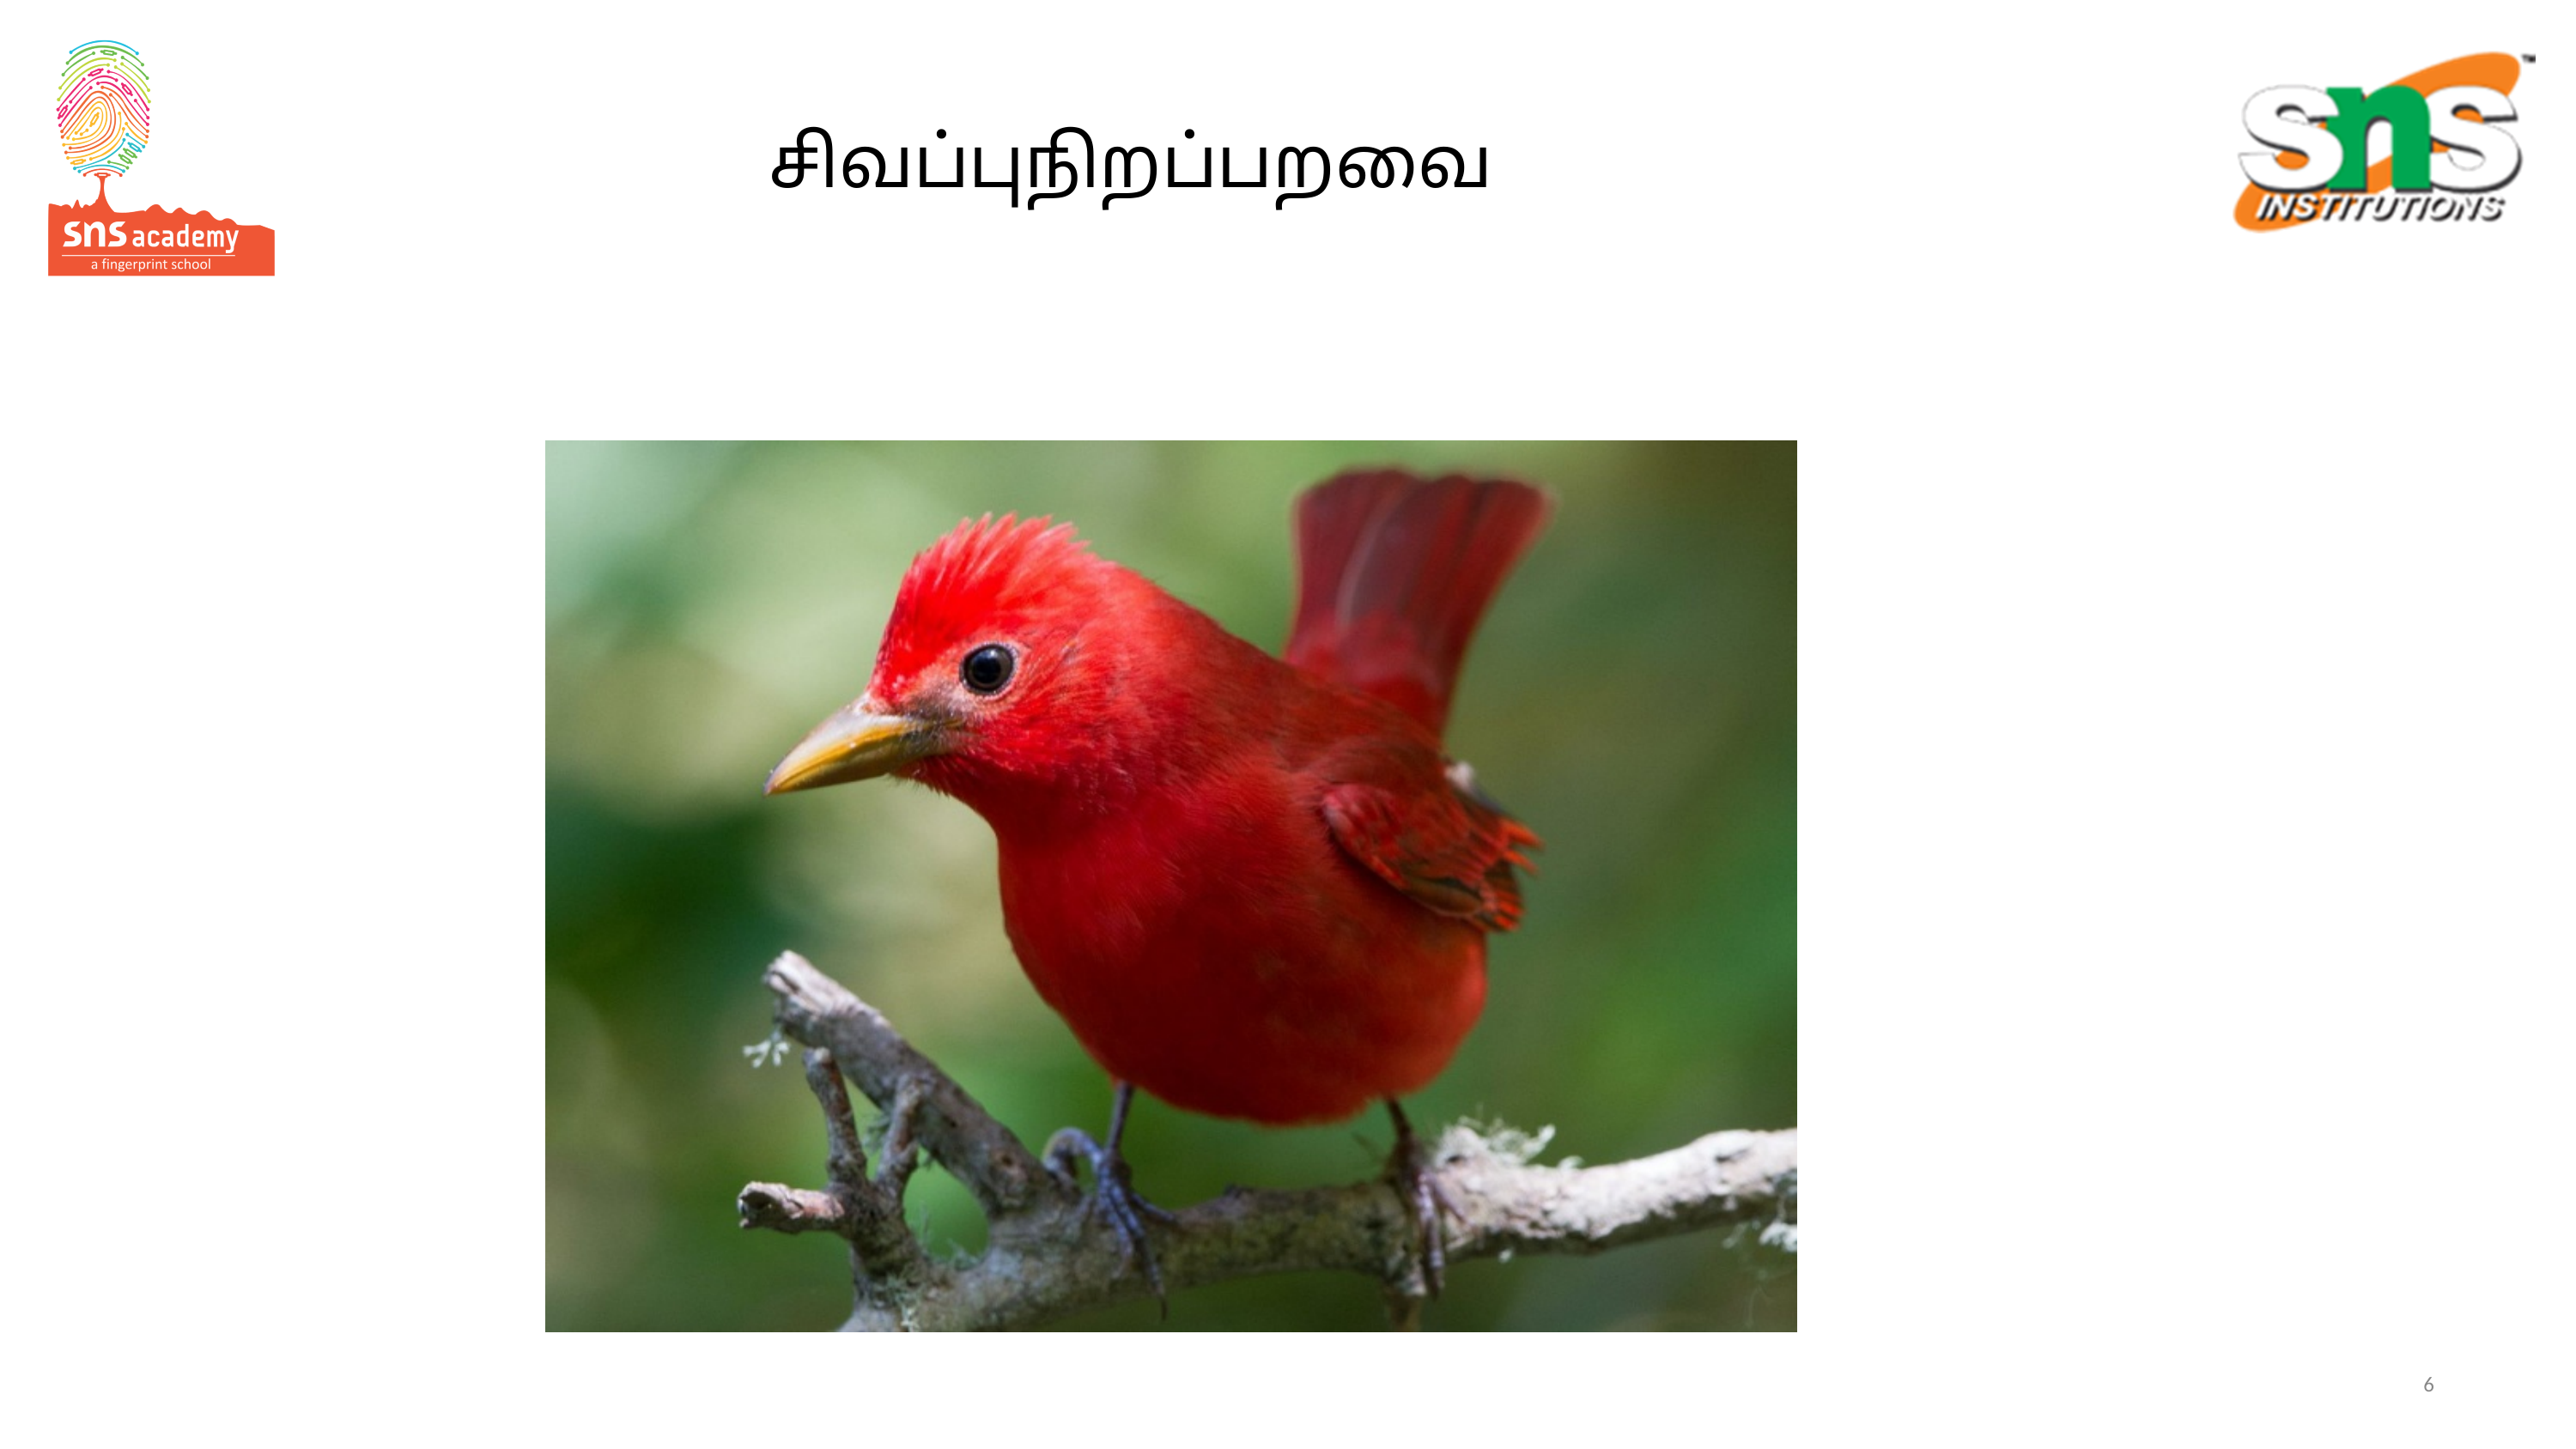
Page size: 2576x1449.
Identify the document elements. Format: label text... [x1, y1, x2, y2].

slide_number 6 [2146, 1357, 2447, 1410]
picture [545, 440, 1797, 1332]
text_box சிவப்புநிறப்பறவை [756, 109, 1516, 209]
picture [2233, 50, 2536, 233]
picture [38, 33, 280, 285]
